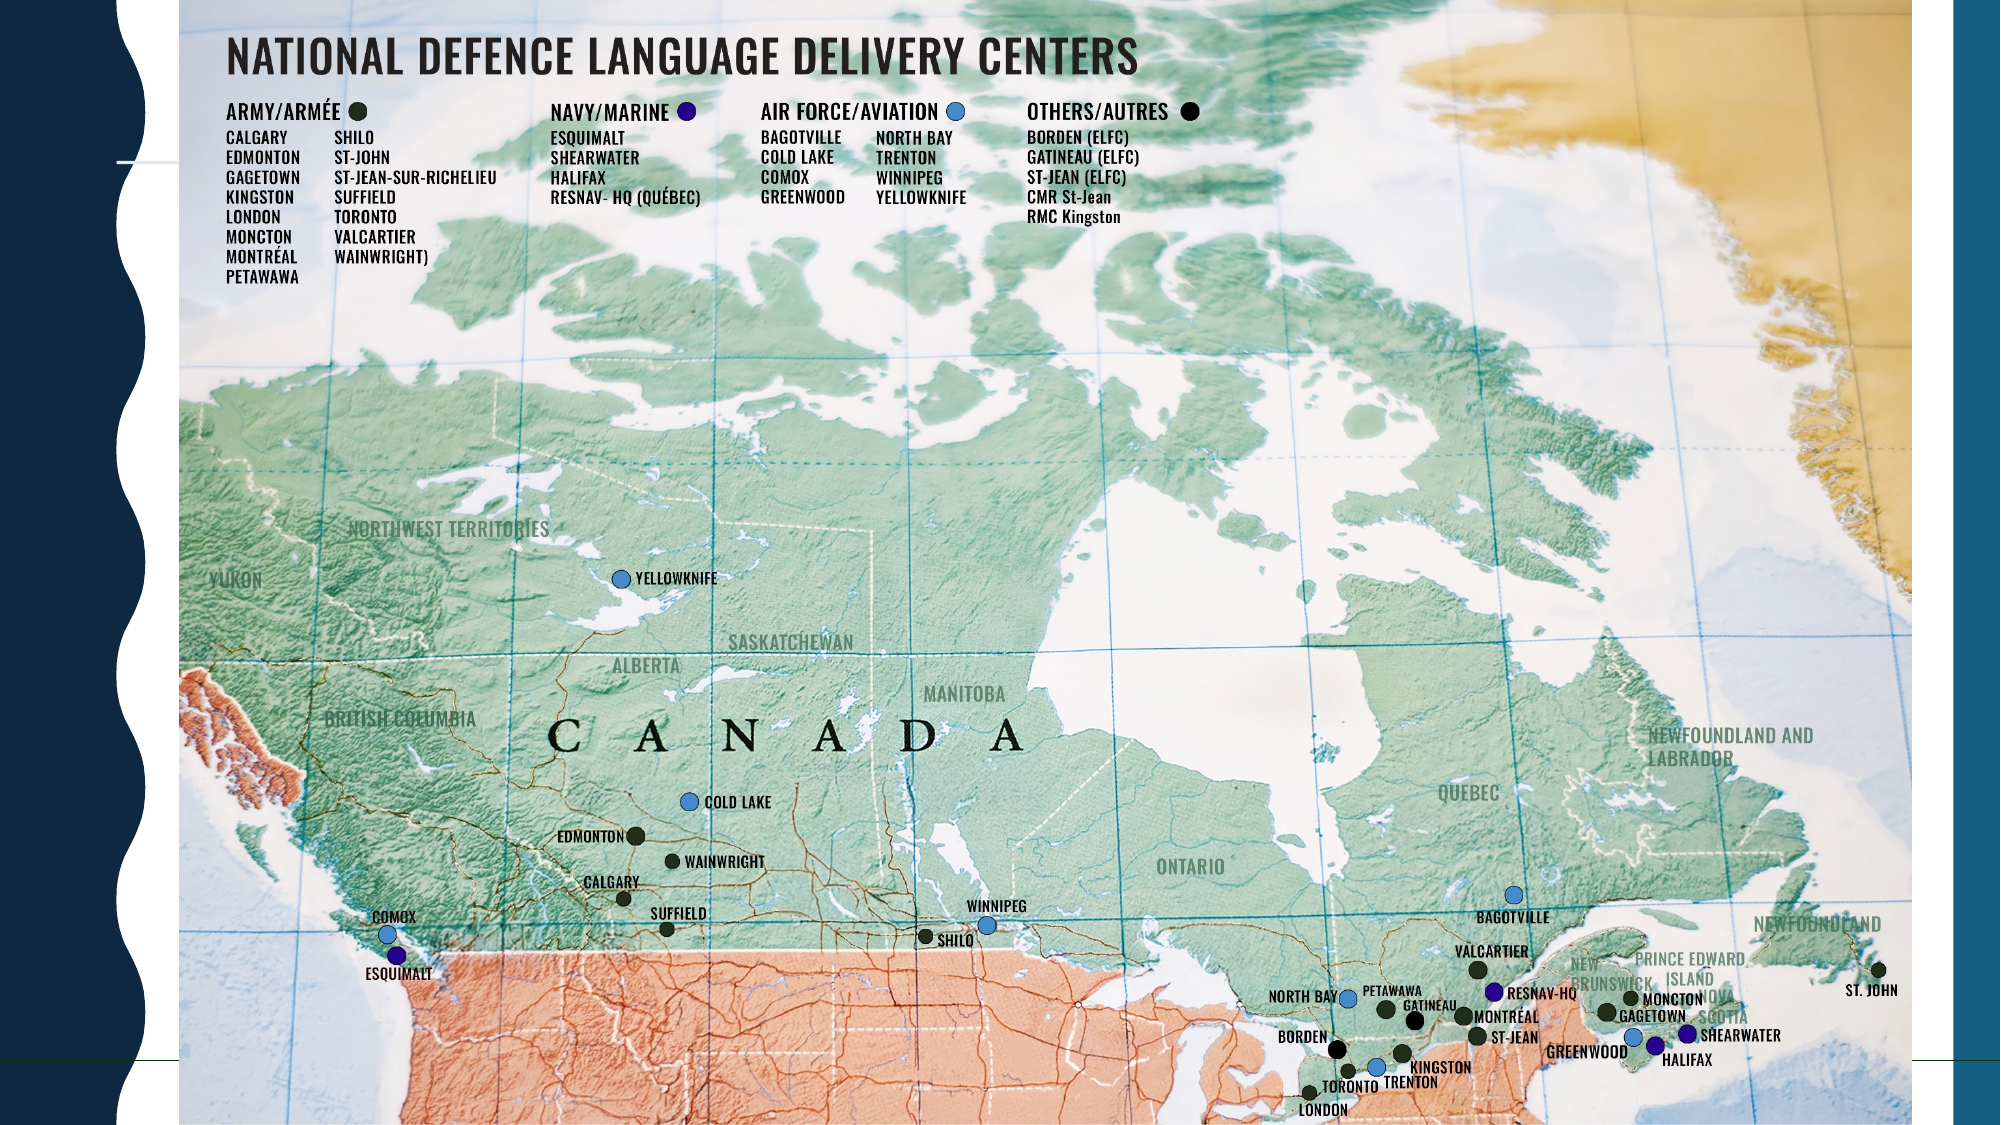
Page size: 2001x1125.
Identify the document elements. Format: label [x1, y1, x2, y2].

picture [179, 0, 1912, 1125]
